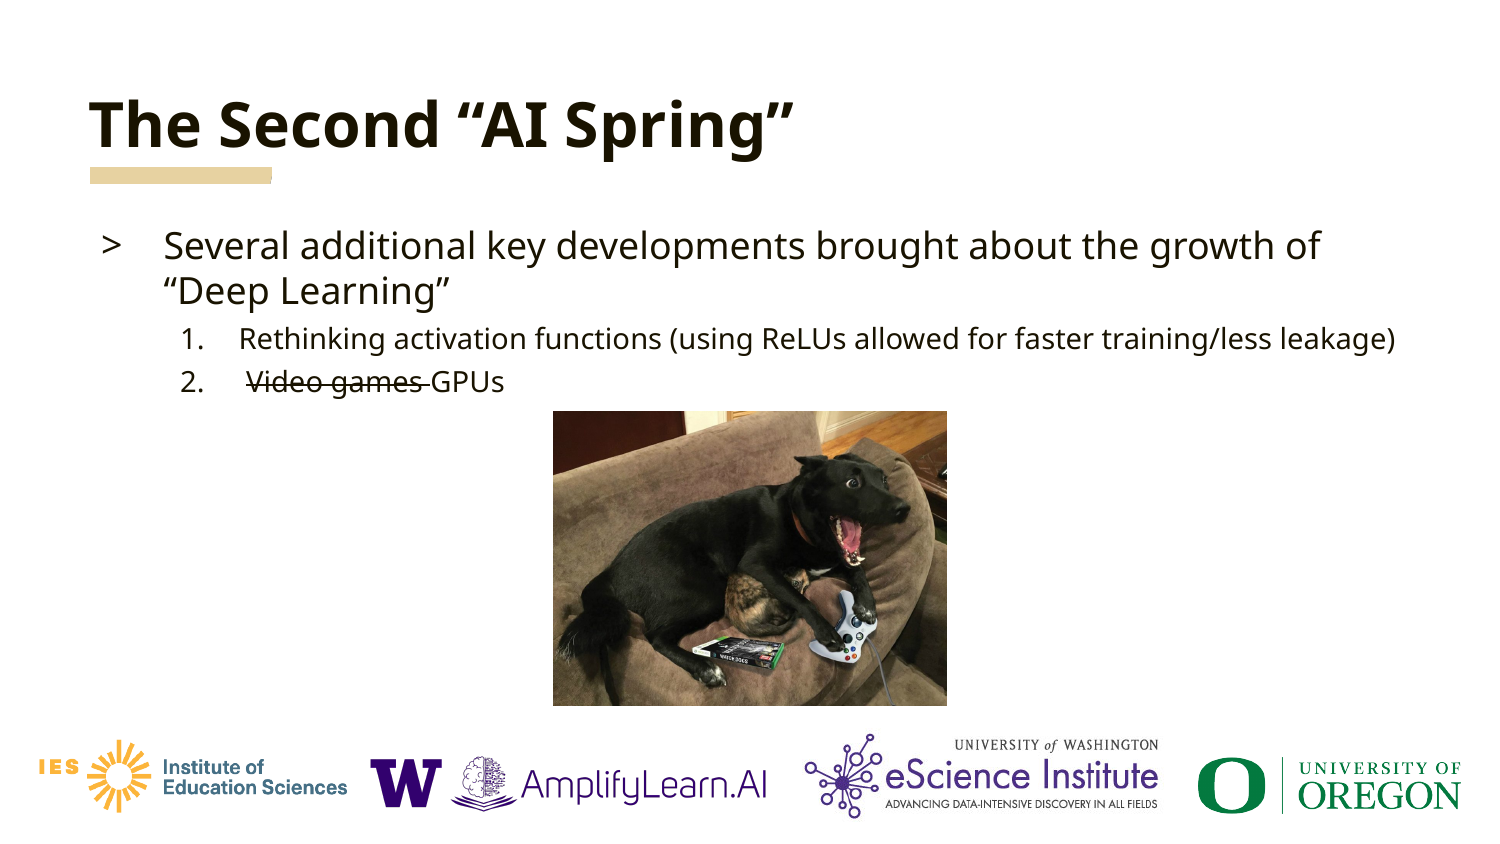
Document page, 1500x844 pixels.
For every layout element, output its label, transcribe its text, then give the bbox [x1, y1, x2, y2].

picture [1198, 757, 1461, 814]
picture [90, 168, 272, 184]
picture [357, 732, 784, 821]
list Several additional key developments brought about the growth of “Deep Learning” Rethinking activation functions (using ReLUs allowed for faster training/less leakage) Video games GPUs [73, 214, 1419, 603]
picture [553, 411, 947, 707]
picture [794, 723, 1187, 827]
picture [39, 739, 347, 813]
title The Second “AI Spring” [73, 4, 1419, 168]
